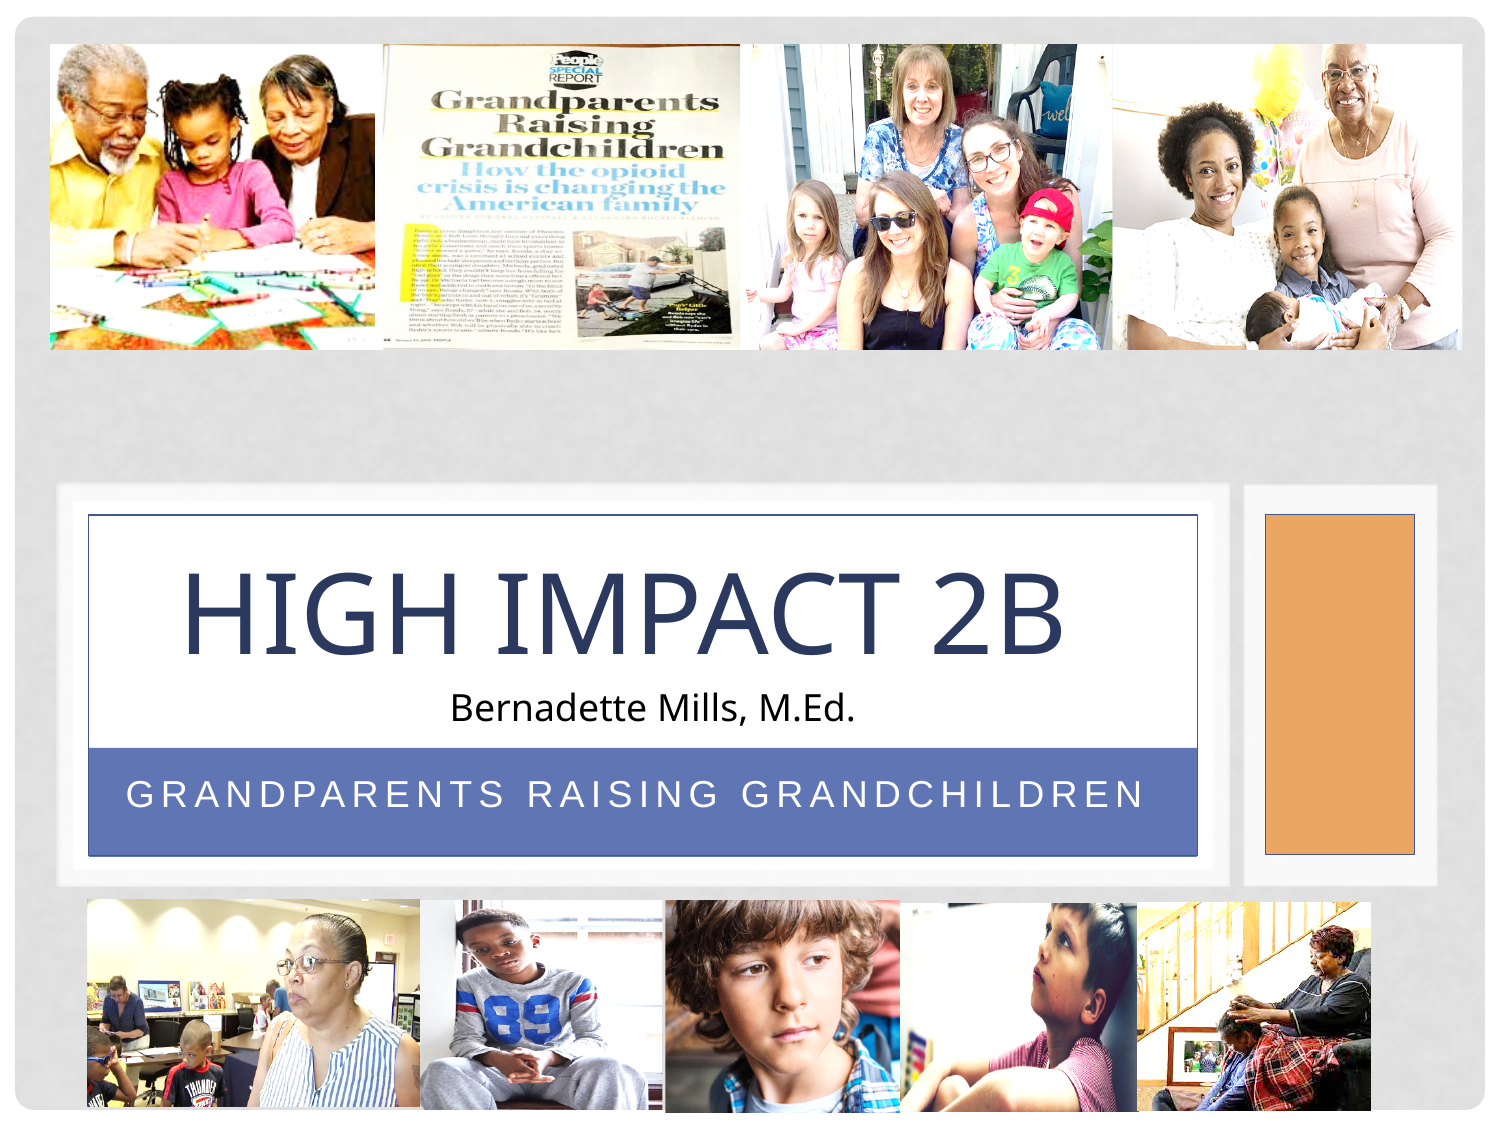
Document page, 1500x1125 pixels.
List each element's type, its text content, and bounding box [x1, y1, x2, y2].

picture [87, 899, 663, 1110]
subtitle Grandparents raising grandchildren [105, 762, 1181, 838]
text_box Bernadette Mills, M.Ed. [412, 676, 913, 737]
title HIGH IMPACT 2B [99, 529, 1187, 730]
picture [49, 43, 1463, 351]
picture [665, 899, 1372, 1113]
